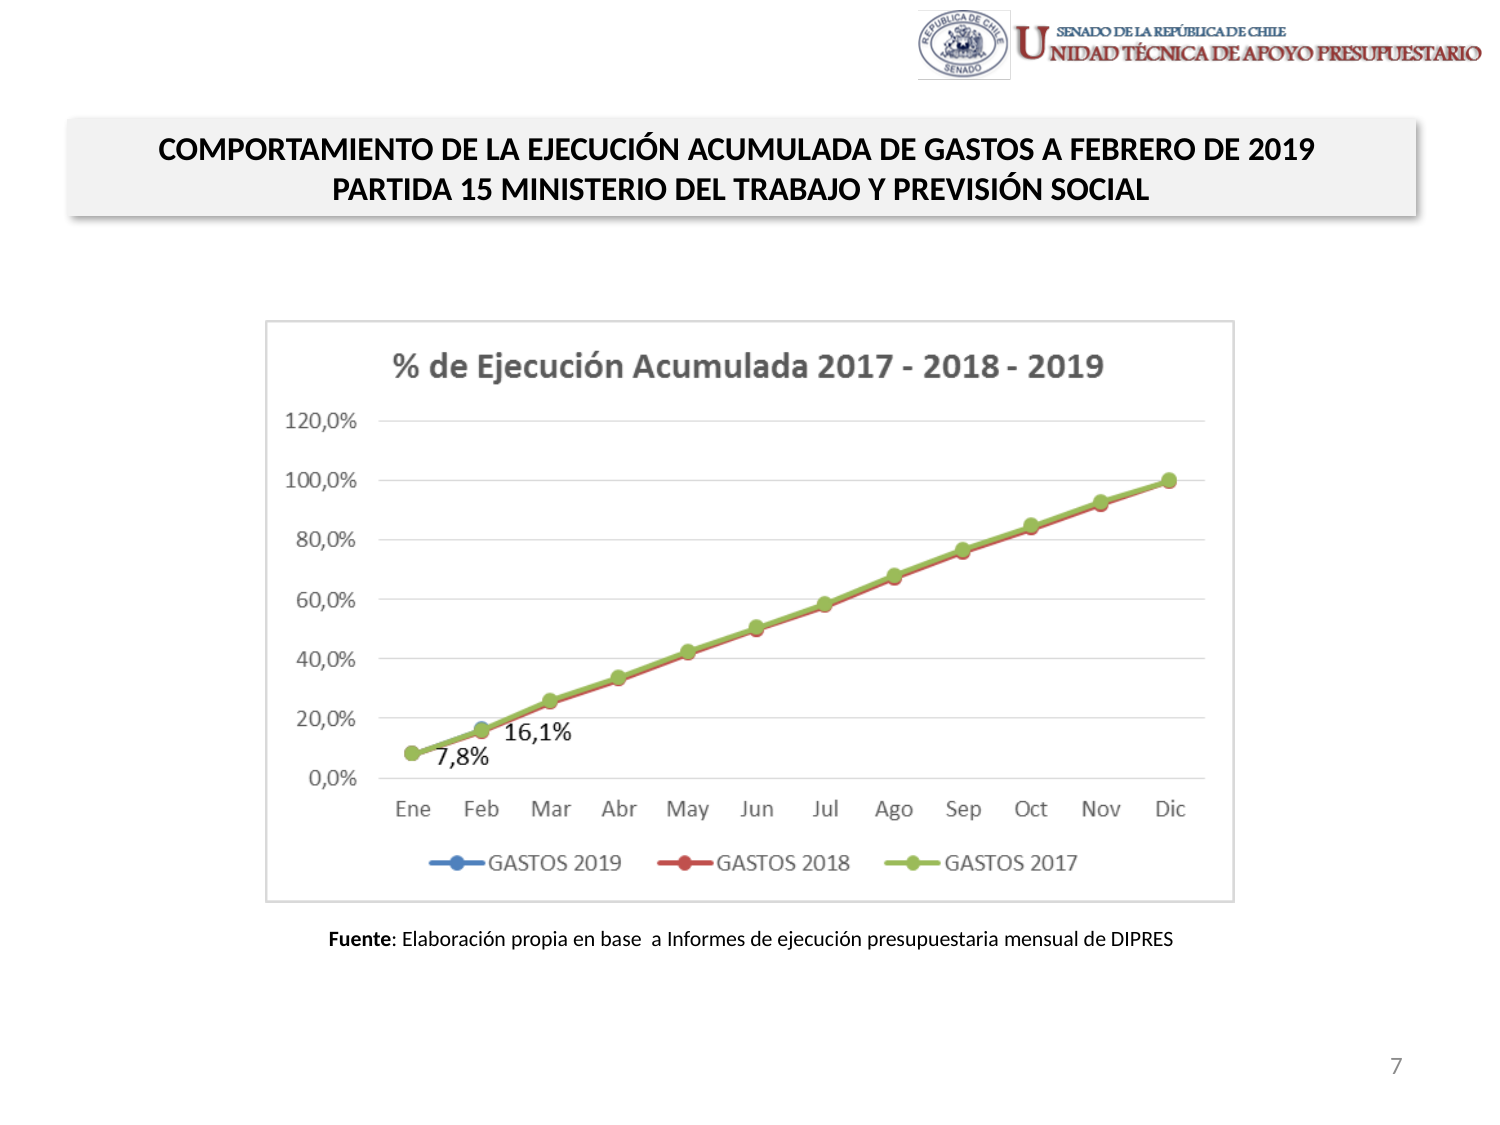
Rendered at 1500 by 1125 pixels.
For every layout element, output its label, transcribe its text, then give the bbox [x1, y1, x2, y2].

picture [918, 0, 1497, 113]
footer Fuente: Elaboración propia en base a Informes de ejecución presupuestaria mensual de DIPRES [62, 916, 1442, 977]
picture [265, 320, 1235, 904]
text_box COMPORTAMIENTO DE LA EJECUCIÓN ACUMULADA DE GASTOS A FEBRERO DE 2019 PARTIDA 15 MINISTERIO DEL TRABAJO Y PREVISIÓN SOCIAL [67, 119, 1415, 216]
slide_number 7 [1067, 1035, 1418, 1095]
